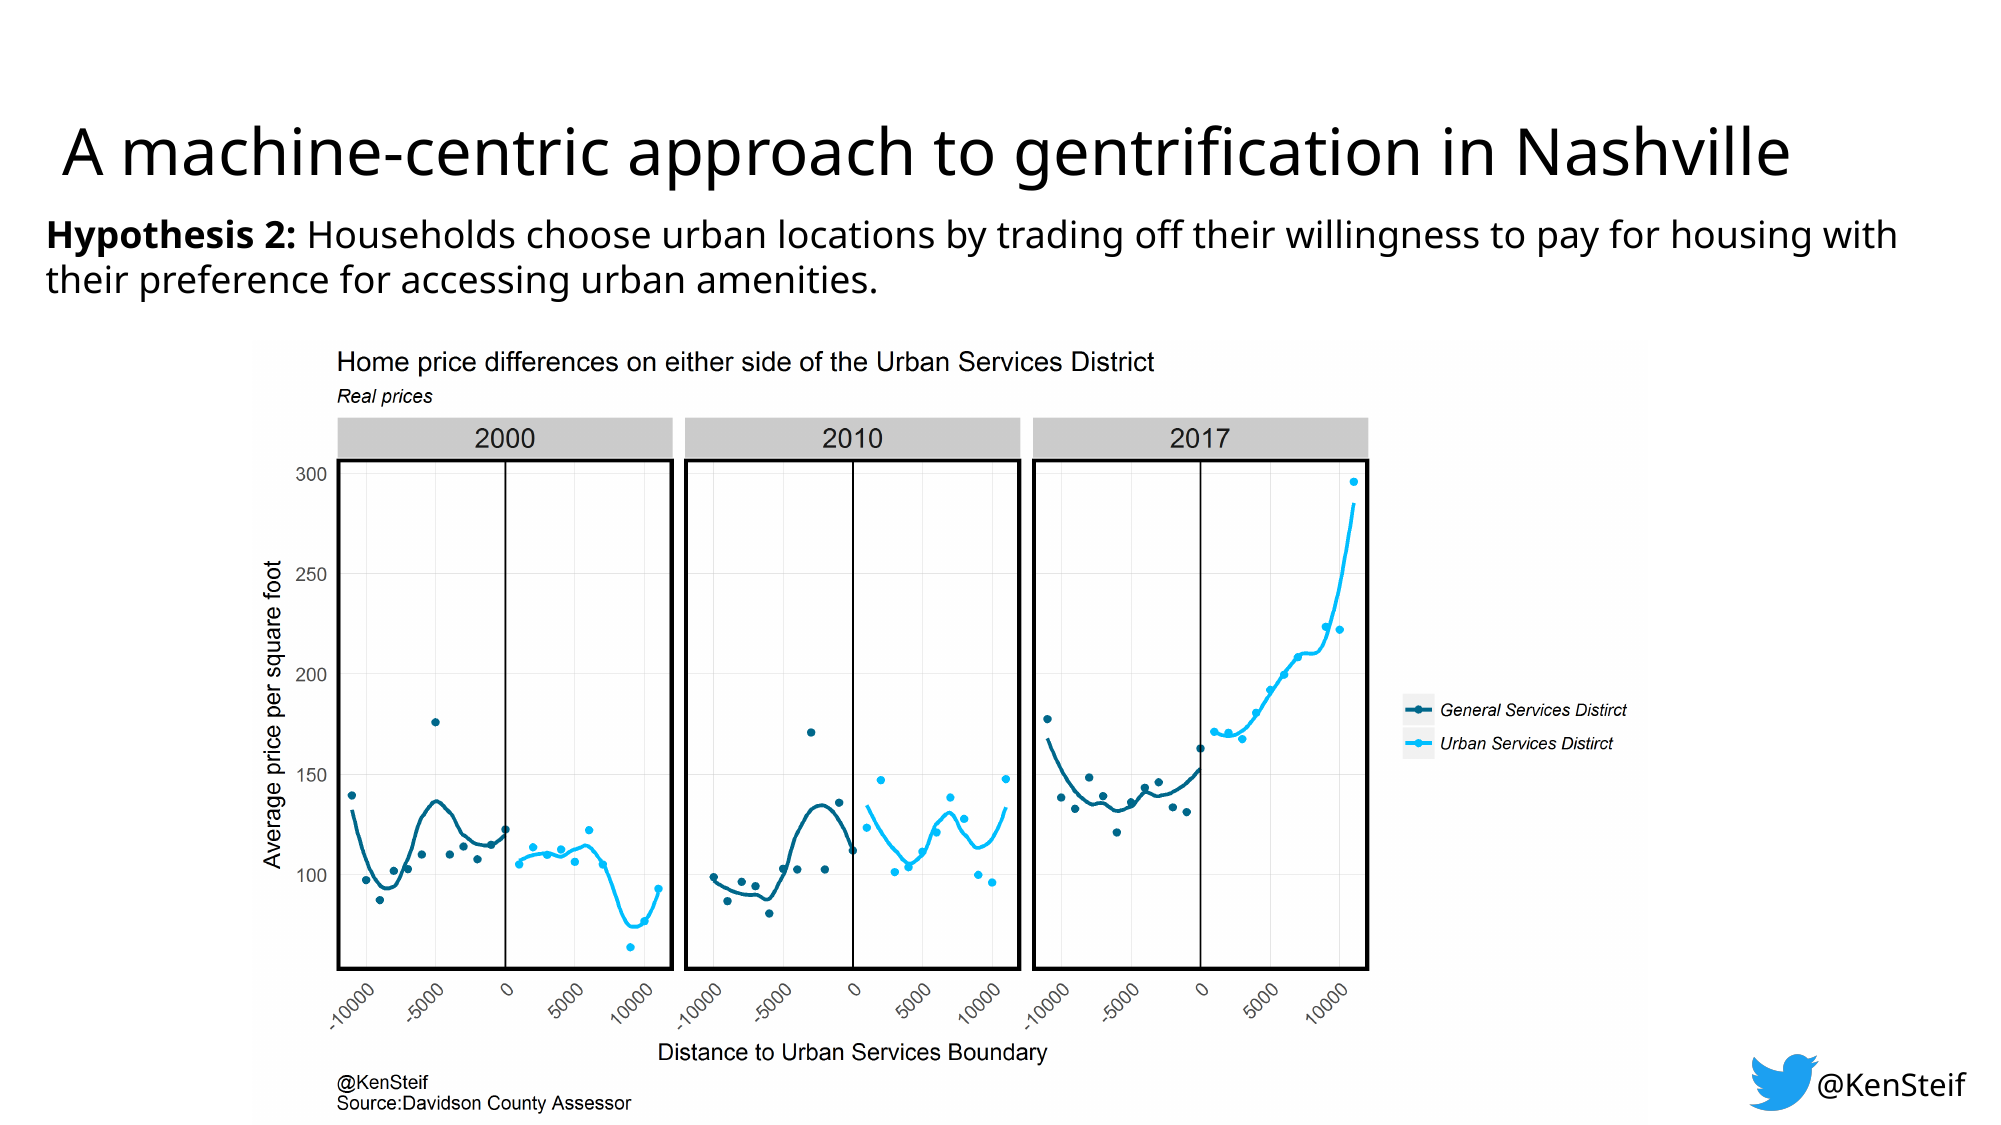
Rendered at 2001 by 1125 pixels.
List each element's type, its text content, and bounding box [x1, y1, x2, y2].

picture [1749, 1054, 1819, 1112]
picture [252, 340, 1648, 1125]
text_box @KenSteif [1796, 1053, 1986, 1112]
text_box Hypothesis 2: Households choose urban locations by trading off their willingness to pay for housing with their preference for accessing urban amenities. [30, 203, 1970, 309]
title A machine-centric approach to gentrification in Nashville [47, 54, 1921, 198]
